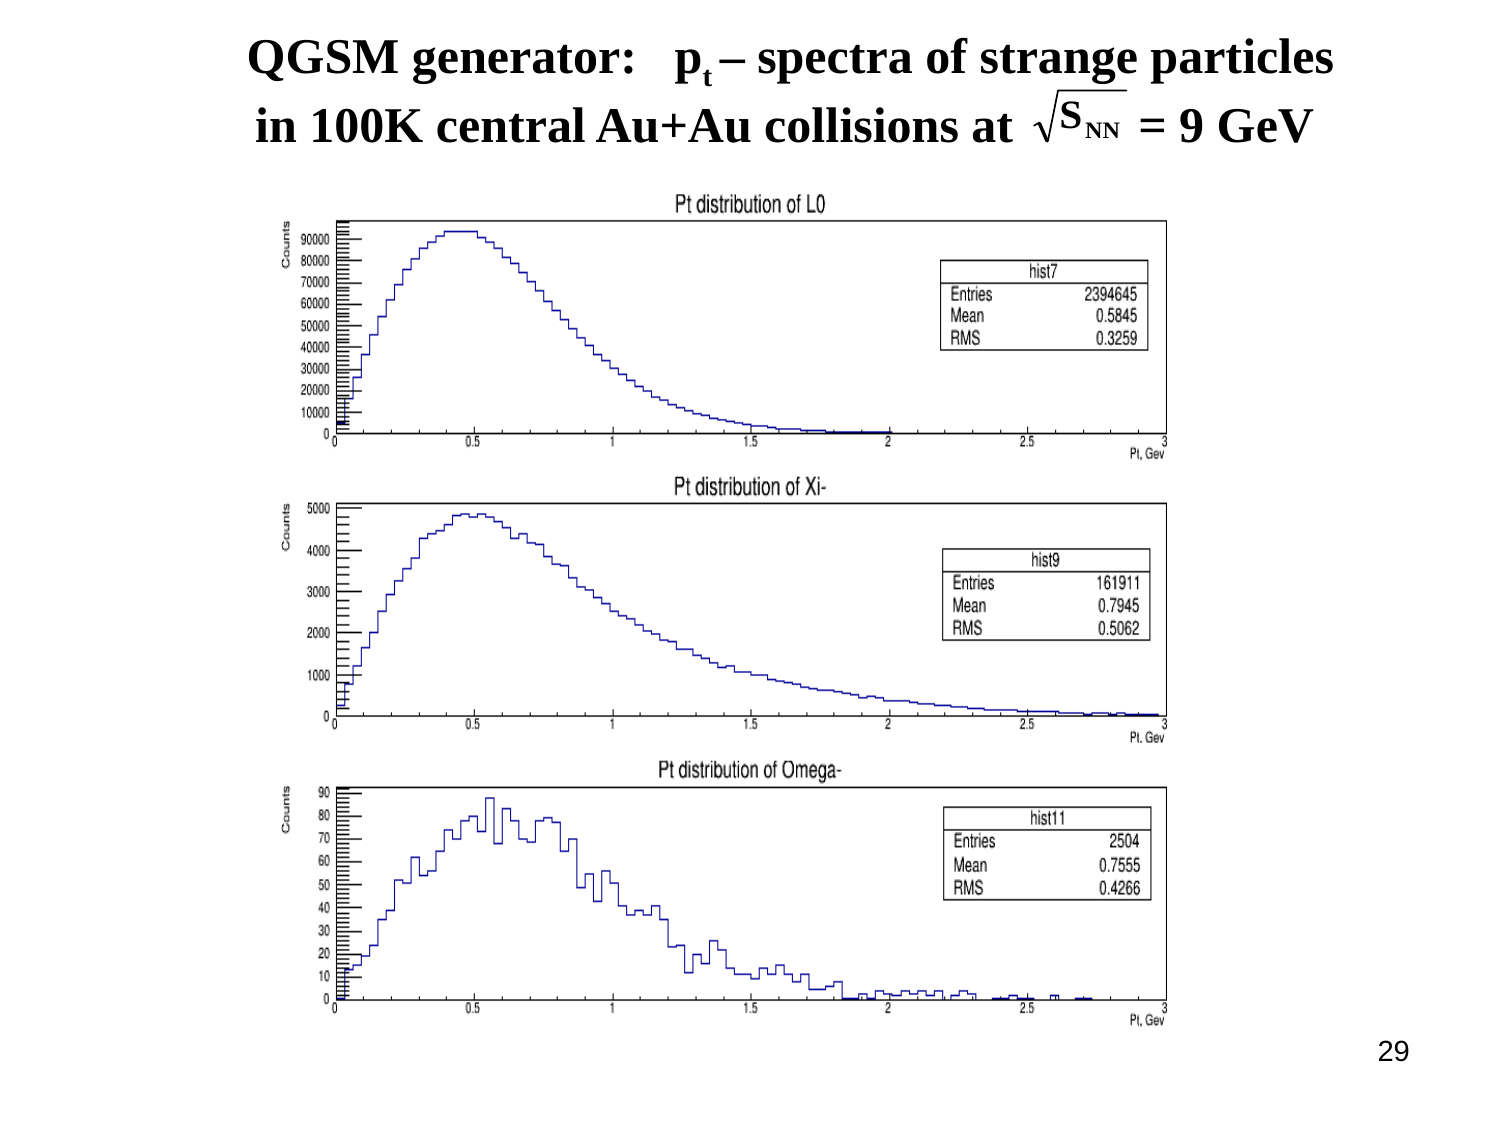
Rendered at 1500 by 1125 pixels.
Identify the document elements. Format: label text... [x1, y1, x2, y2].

title QGSM generator: pt – spectra of strange particles in 100K central Au+Au collisions at = 9 GeV [187, 34, 1407, 141]
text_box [1026, 81, 1137, 153]
slide_number 29 [1074, 1024, 1426, 1103]
picture [222, 187, 1281, 1036]
